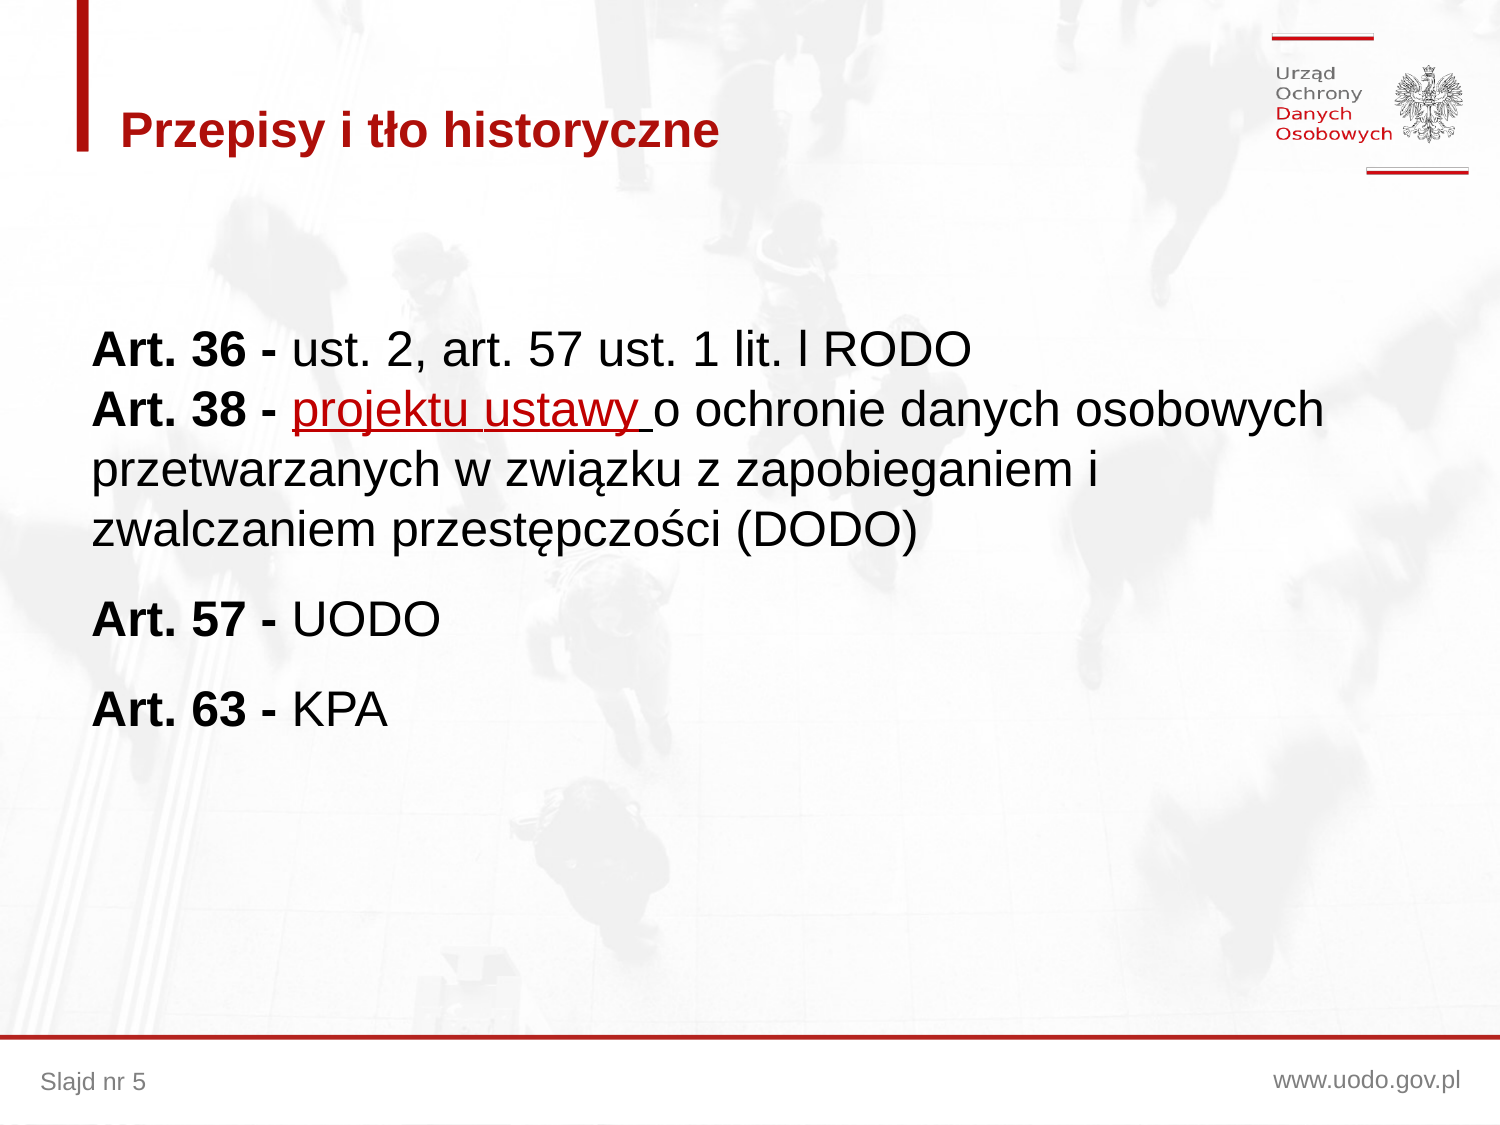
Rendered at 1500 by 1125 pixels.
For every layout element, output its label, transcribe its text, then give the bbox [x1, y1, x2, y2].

text_box Przepisy i tło historyczne [105, 90, 1247, 165]
picture [0, 0, 1500, 1034]
text_box [76, 0, 89, 152]
text_box Art. 36 - ust. 2, art. 57 ust. 1 lit. l RODO Art. 38 - projektu ustawy o ochronie danych osobowych przetwarzanych w związku z zapobieganiem i zwalczaniem przestępczości (DODO) Art. 57 - UODO Art. 63 - KPA [76, 278, 1399, 744]
